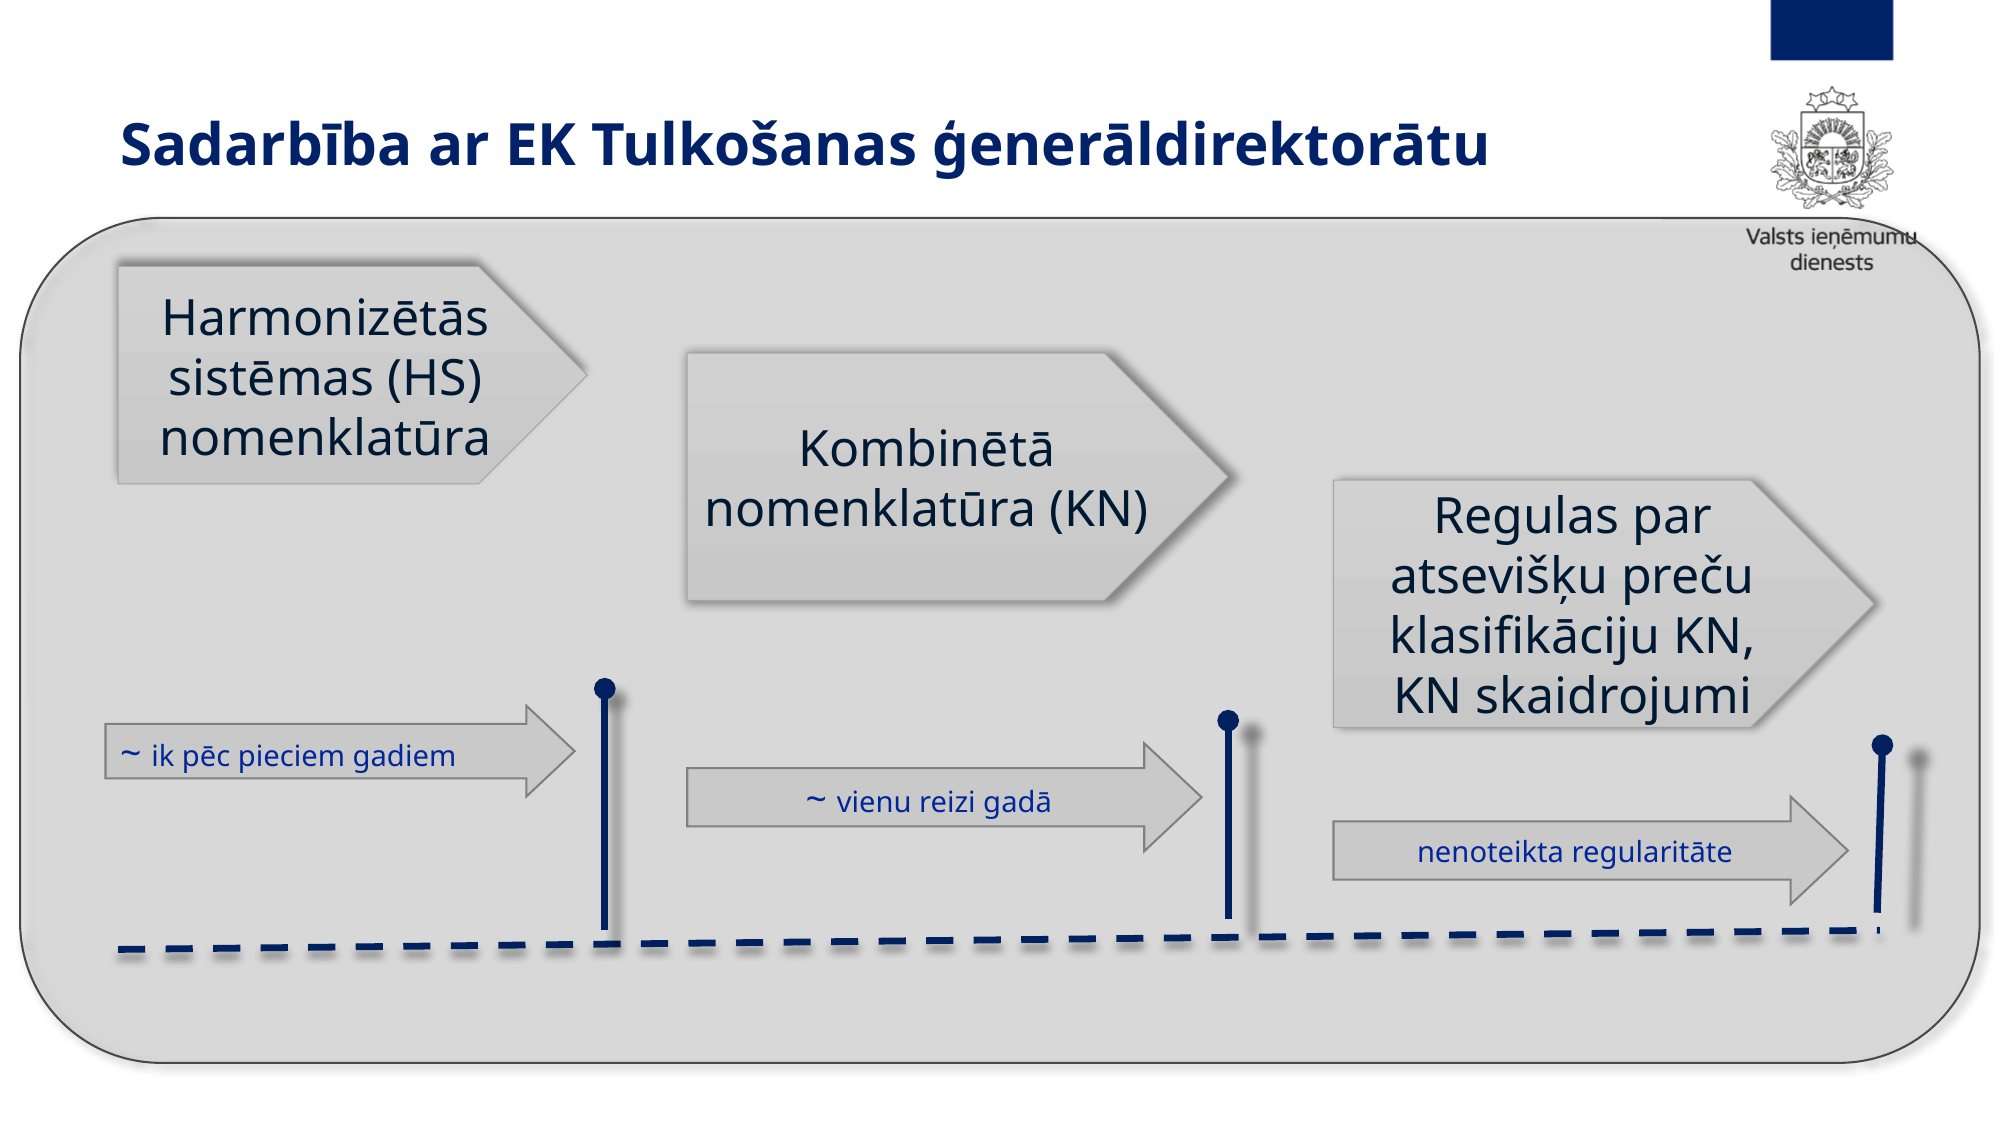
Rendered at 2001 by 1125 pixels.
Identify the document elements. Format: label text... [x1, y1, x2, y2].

picture [1676, 0, 1988, 311]
title Sadarbība ar EK Tulkošanas ģenerāldirektorātu [105, 59, 1831, 233]
text_box Harmonizētās sistēmas (HS) nomenklatūra [117, 265, 588, 485]
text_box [687, 720, 1229, 919]
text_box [1333, 745, 1883, 913]
text_box Kombinētā nomenklatūra (KN) [686, 352, 1229, 602]
text_box Regulas par atsevišķu preču klasifikāciju KN, KN skaidrojumi [1332, 479, 1876, 729]
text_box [105, 688, 605, 931]
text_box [118, 930, 1880, 950]
text_box [19, 216, 1981, 1064]
